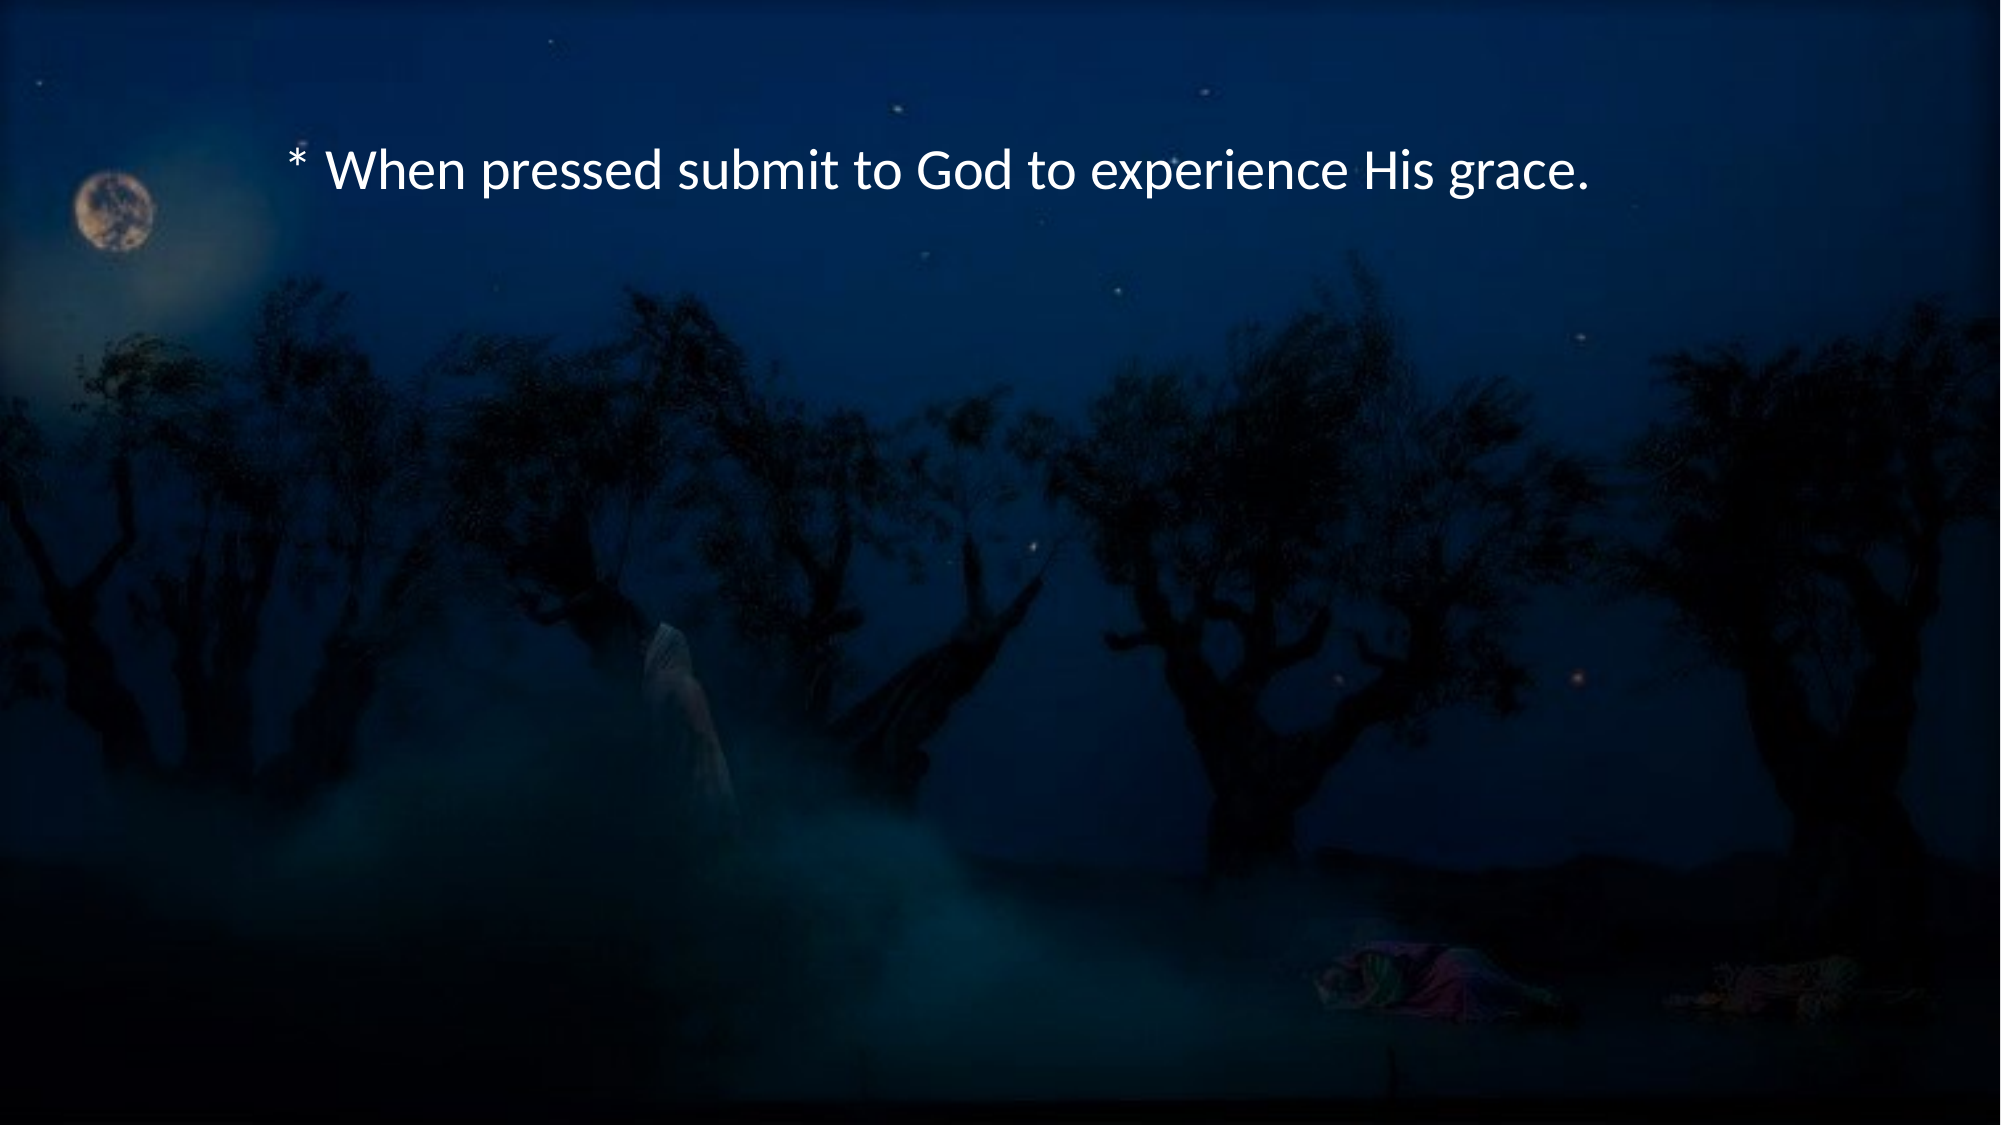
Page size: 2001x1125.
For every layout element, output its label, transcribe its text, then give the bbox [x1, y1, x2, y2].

picture [0, 0, 2001, 1125]
text_box * When pressed submit to God to experience His grace. [268, 123, 1608, 209]
